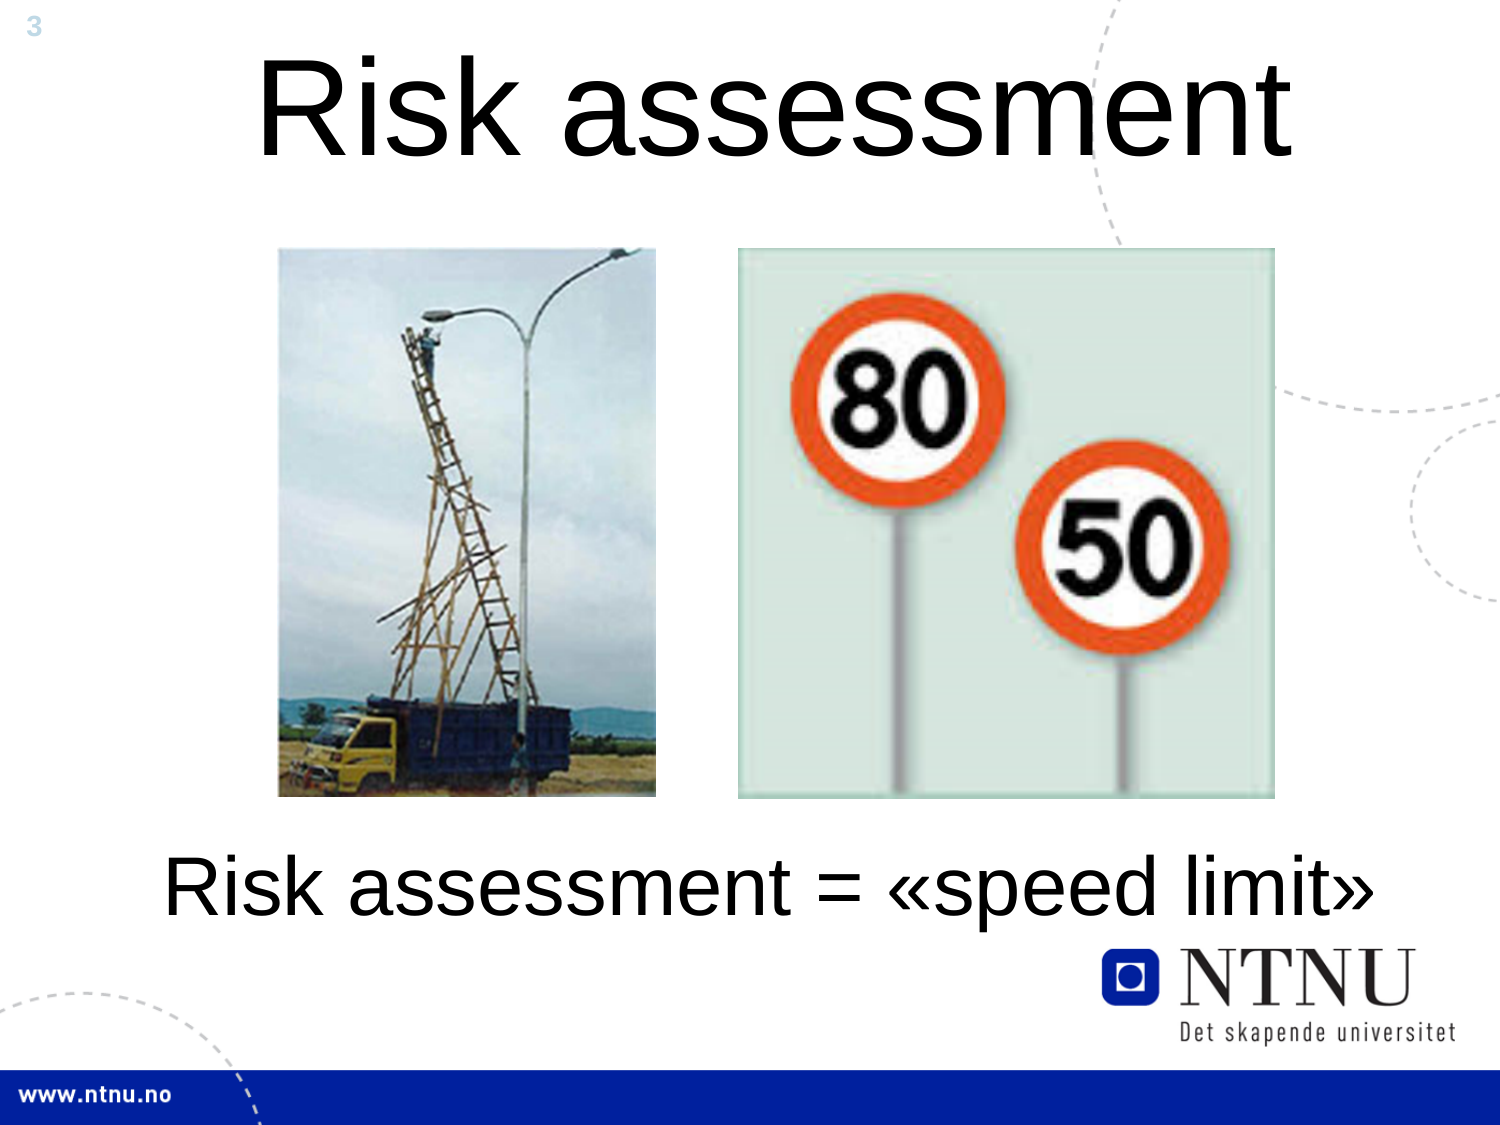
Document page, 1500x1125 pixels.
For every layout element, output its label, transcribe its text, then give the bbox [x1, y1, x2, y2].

title Risk assessment [147, 0, 1400, 221]
picture [0, 0, 1500, 1125]
text_box Risk assessment = «speed limit» [147, 824, 1393, 940]
